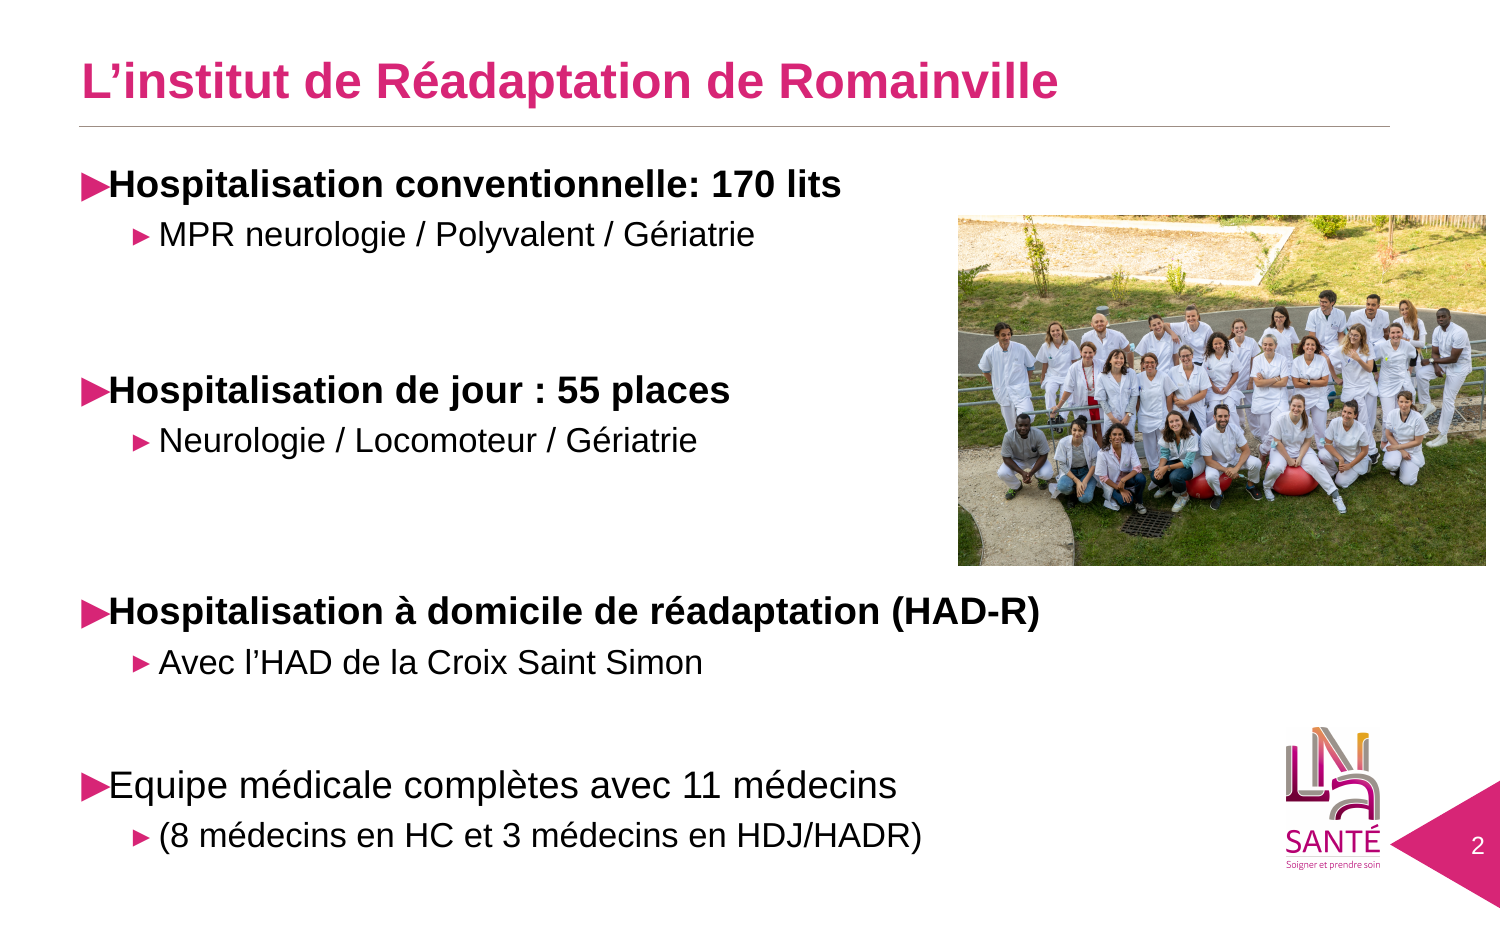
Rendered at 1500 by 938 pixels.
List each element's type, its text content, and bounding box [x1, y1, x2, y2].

title L’institut de Réadaptation de Romainville [66, 53, 1360, 113]
list Hospitalisation conventionnelle: 170 lits MPR neurologie / Polyvalent / Gériatrie Hospitalisation de jour : 55 places Neurologie / Locomoteur / Gériatrie Hospitalisation à domicile de réadaptation (HAD-R) Avec l’HAD de la Croix Saint Simon Equipe médicale complètes avec 11 médecins (8 médecins en HC et 3 médecins en HDJ/HADR) [66, 151, 1354, 870]
picture [1354, 727, 1380, 819]
slide_number 2 [1354, 819, 1500, 870]
picture [958, 214, 1486, 567]
